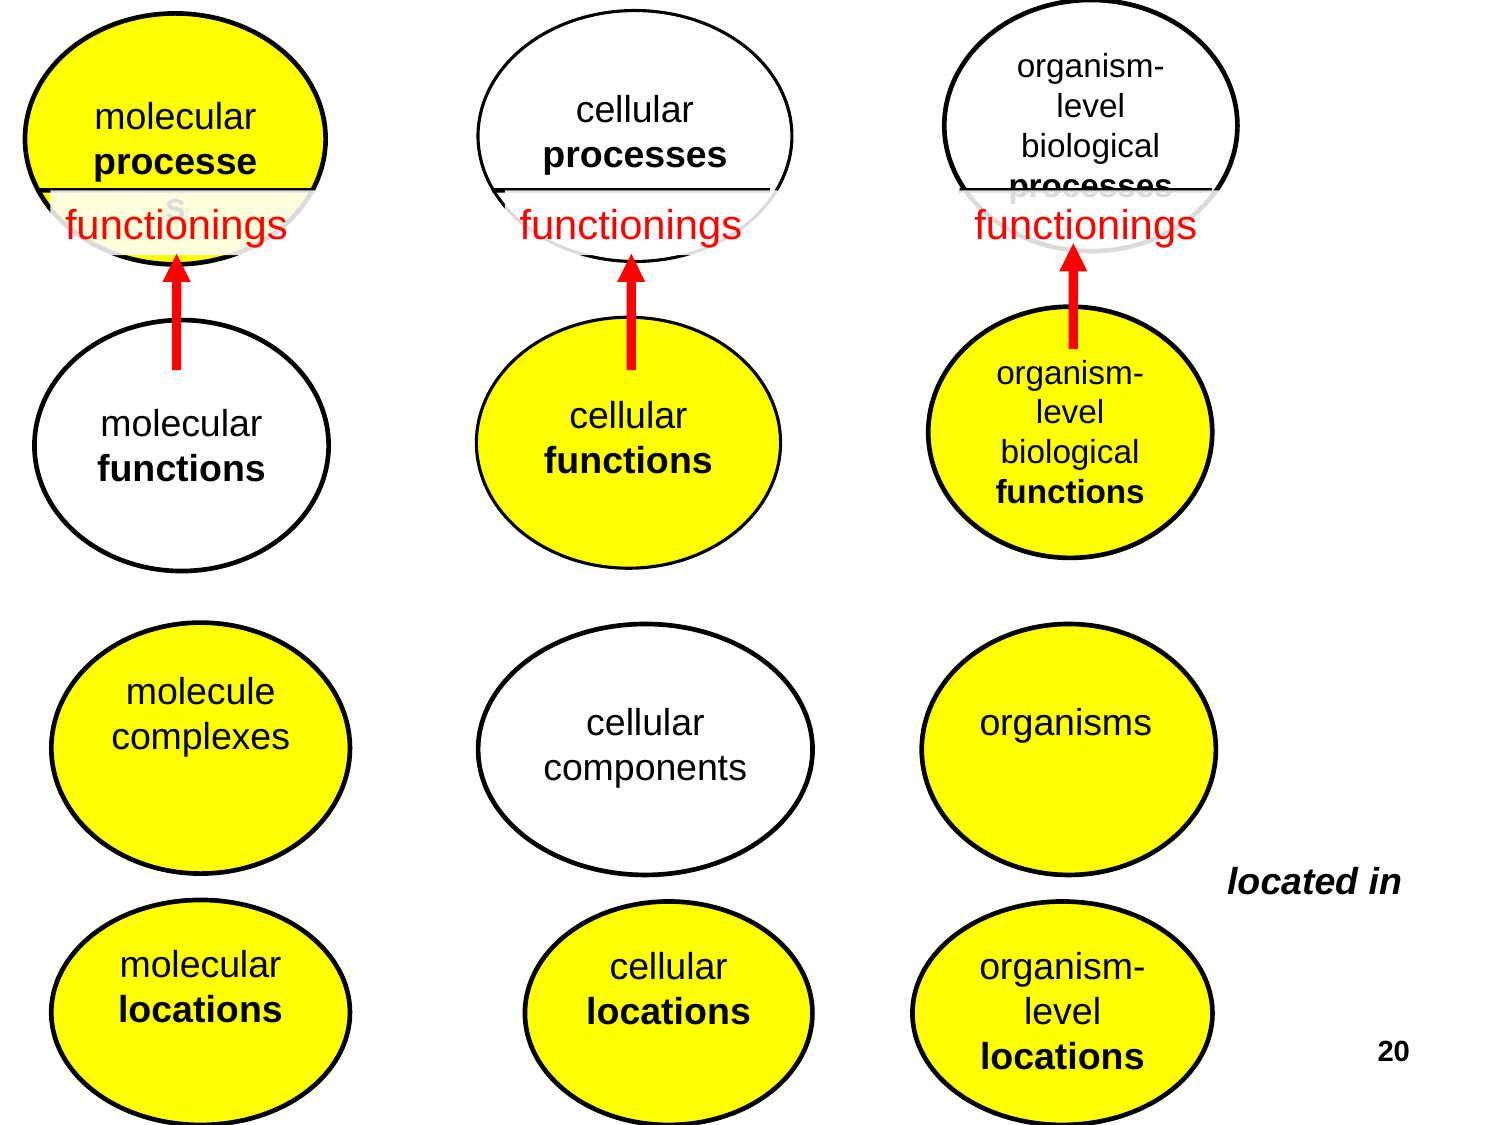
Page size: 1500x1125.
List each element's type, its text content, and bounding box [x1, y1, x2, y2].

text_box organism-level locations [912, 901, 1213, 1125]
text_box located in [1212, 849, 1500, 910]
text_box molecular locations [51, 899, 350, 1125]
text_box cellular locations [524, 901, 813, 1125]
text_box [24, 0, 1238, 875]
slide_number 20 [1154, 1024, 1425, 1103]
